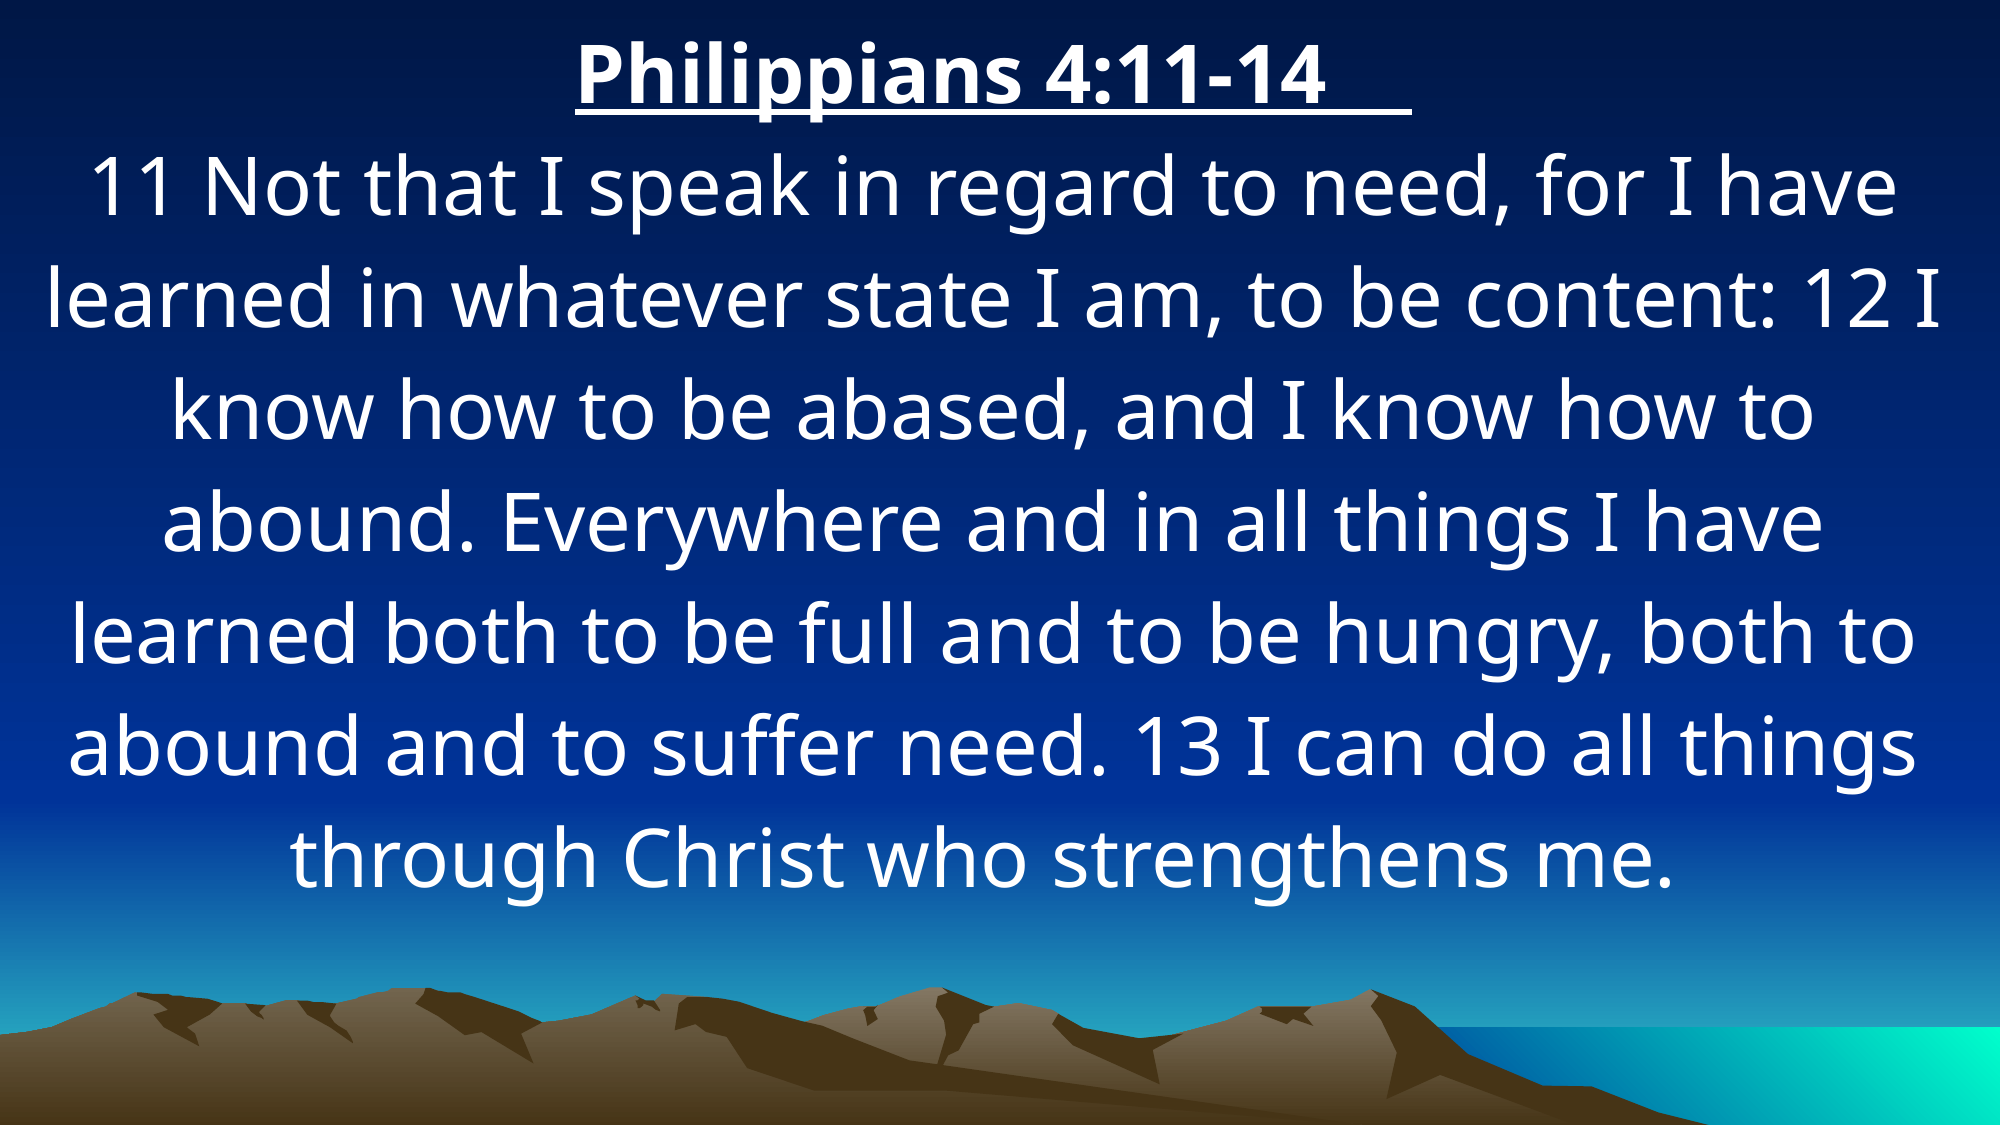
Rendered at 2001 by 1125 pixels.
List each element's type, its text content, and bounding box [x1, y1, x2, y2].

text_box Philippians 4:11-14 11 Not that I speak in regard to need, for I have learned in whatever state I am, to be content: 12 I know how to be abased, and I know how to abound. Everywhere and in all things I have learned both to be full and to be hungry, both to abound and to suffer need. 13 I can do all things through Christ who strengthens me. [12, 0, 1975, 988]
